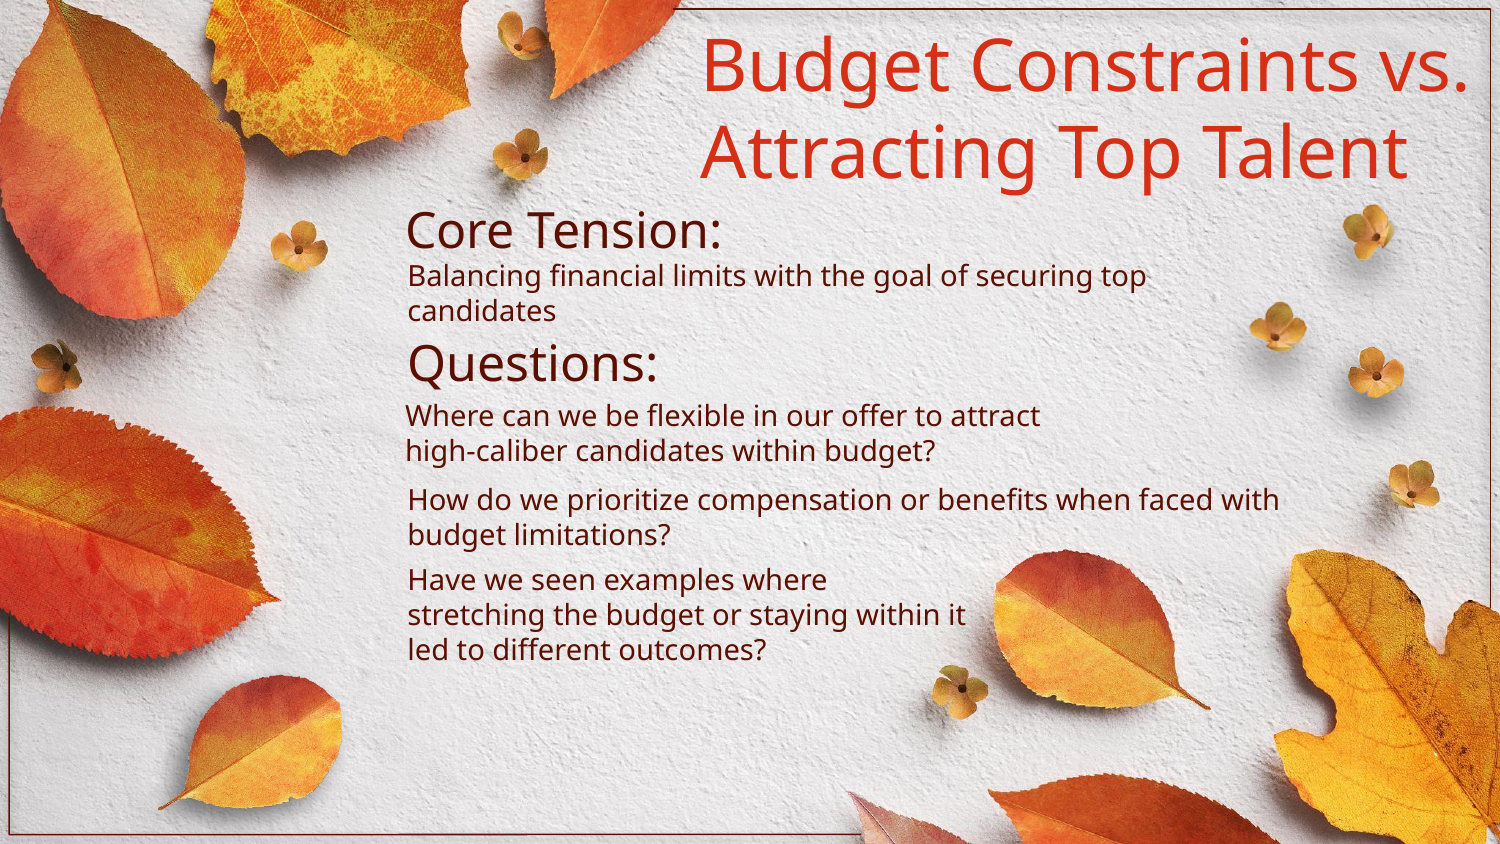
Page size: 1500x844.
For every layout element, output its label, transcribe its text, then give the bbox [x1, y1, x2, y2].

text_box Have we seen examples where stretching the budget or staying within it led to different outcomes? [392, 546, 989, 636]
title Budget Constraints vs. Attracting Top Talent [685, 15, 1500, 209]
text_box Where can we be flexible in our offer to attract high-caliber candidates within budget? [390, 382, 1072, 473]
picture [0, 0, 1500, 844]
text_box Questions: [392, 326, 759, 407]
text_box How do we prioritize compensation or benefits when faced with budget limitations? [392, 466, 1302, 556]
text_box Core Tension: [390, 194, 757, 274]
subtitle Balancing financial limits with the goal of securing top candidates [392, 242, 1263, 332]
